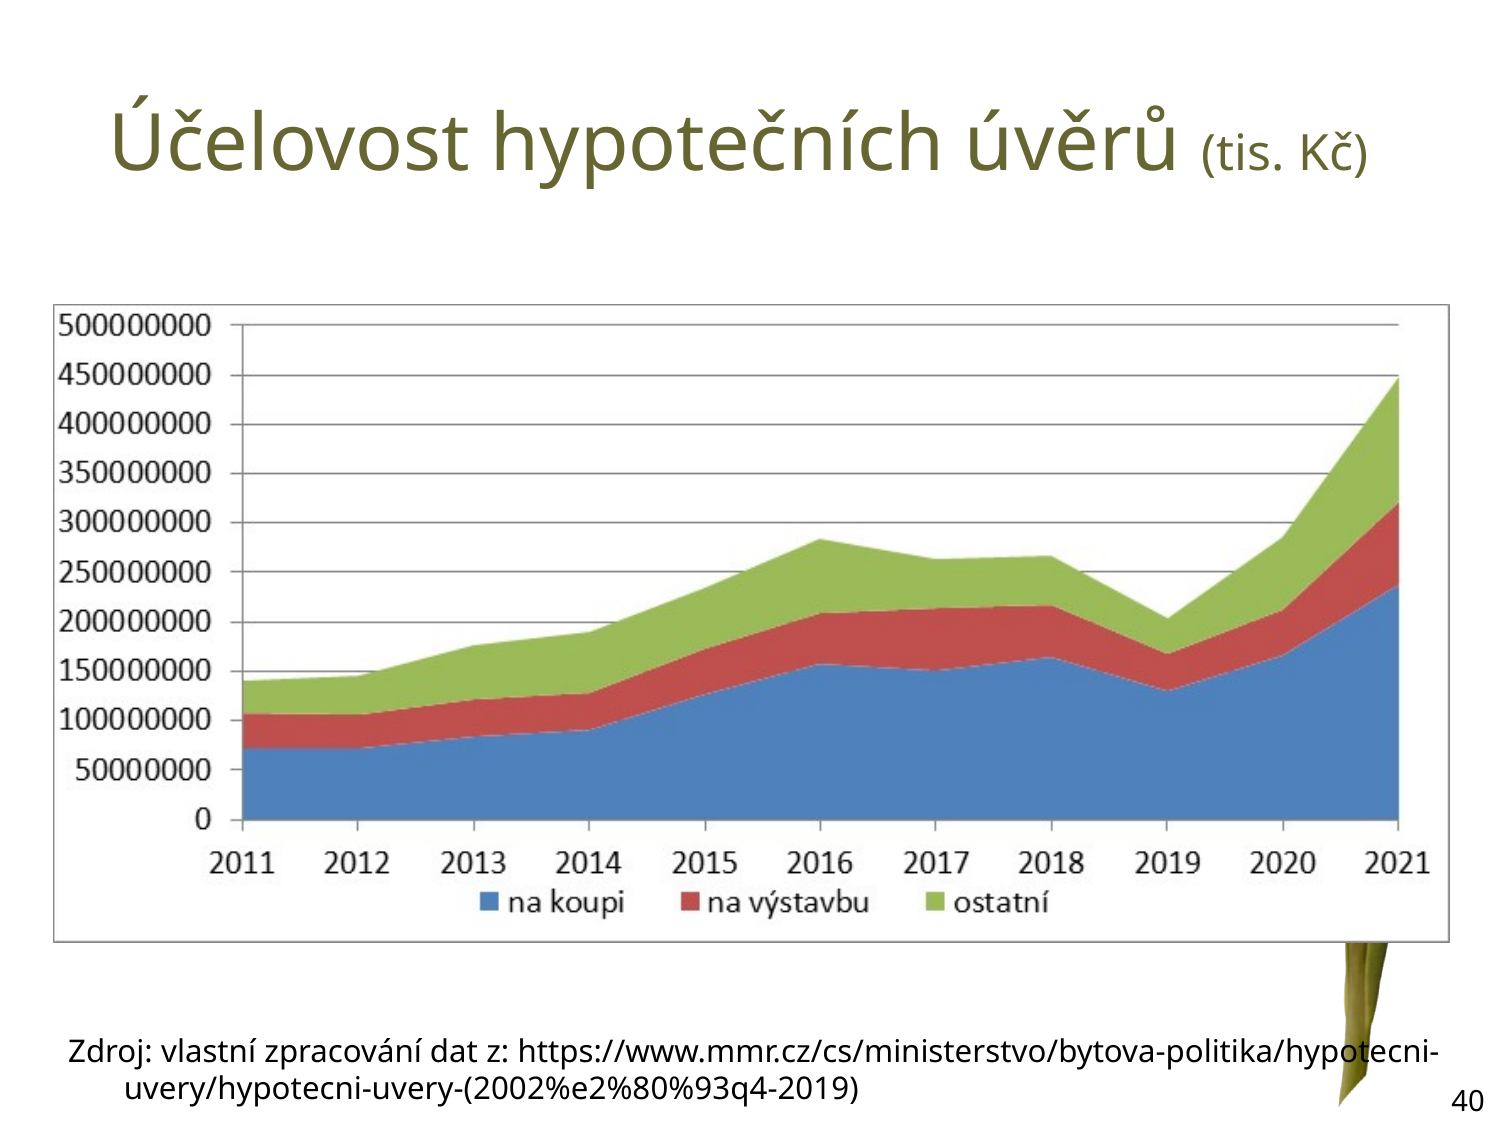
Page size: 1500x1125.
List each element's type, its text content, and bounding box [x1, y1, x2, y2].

title Účelovost hypotečních úvěrů (tis. Kč) [29, 44, 1448, 233]
slide_number 40 [1471, 1074, 1500, 1125]
text_box Zdroj: vlastní zpracování dat z: https://www.mmr.cz/cs/ministerstvo/bytova-politika/hypotecni-uvery/hypotecni-uvery-(2002%e2%80%93q4-2019) [53, 1023, 1471, 1125]
picture [53, 304, 1500, 1074]
